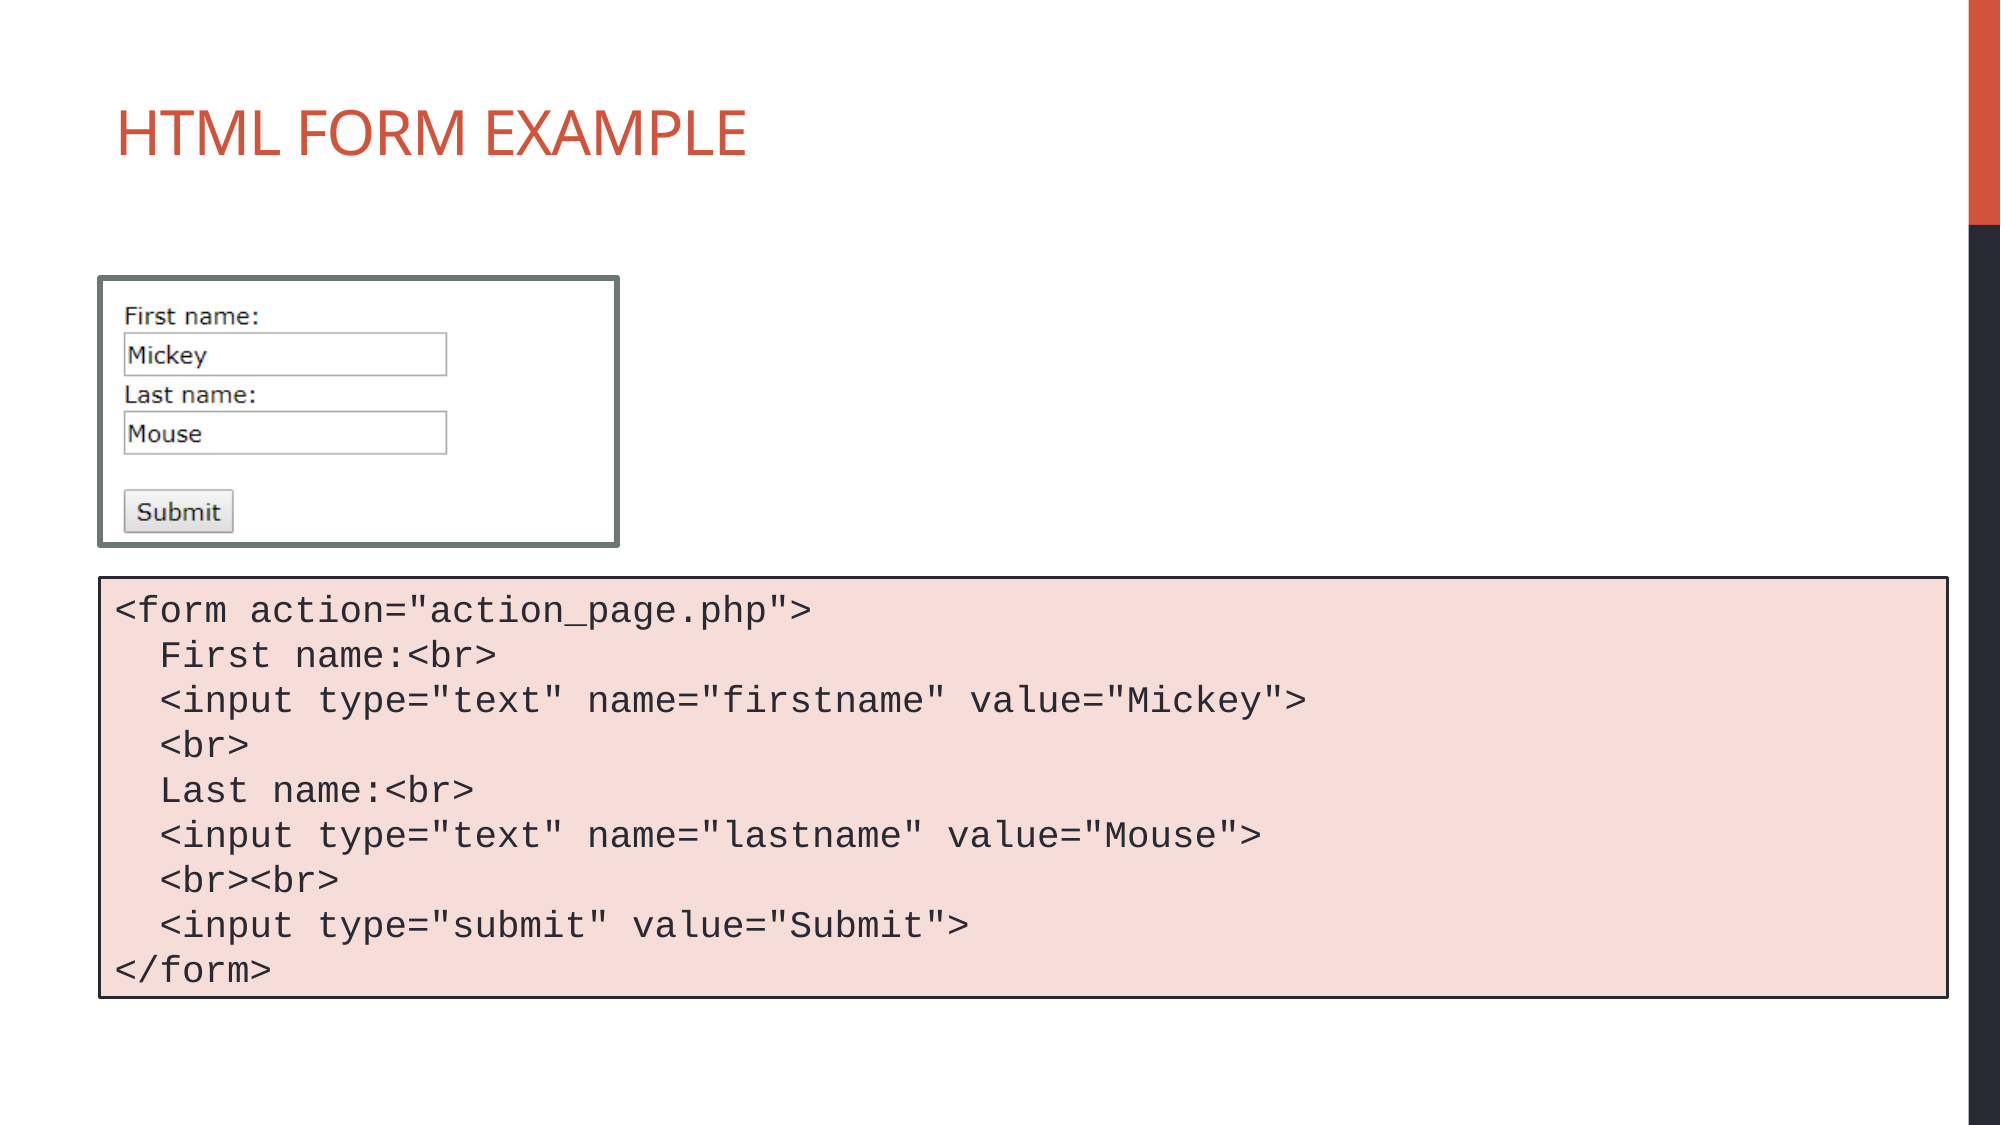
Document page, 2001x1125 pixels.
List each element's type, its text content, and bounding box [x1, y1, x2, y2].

title HTML Form Example [99, 24, 1767, 250]
text_box <form action="action_page.php"> First name:<br> <input type="text" name="firstname" value="Mickey"> <br> Last name:<br> <input type="text" name="lastname" value="Mouse"> <br><br> <input type="submit" value="Submit"> </form> [99, 577, 1948, 998]
text_box [98, 276, 620, 548]
picture [99, 286, 471, 546]
